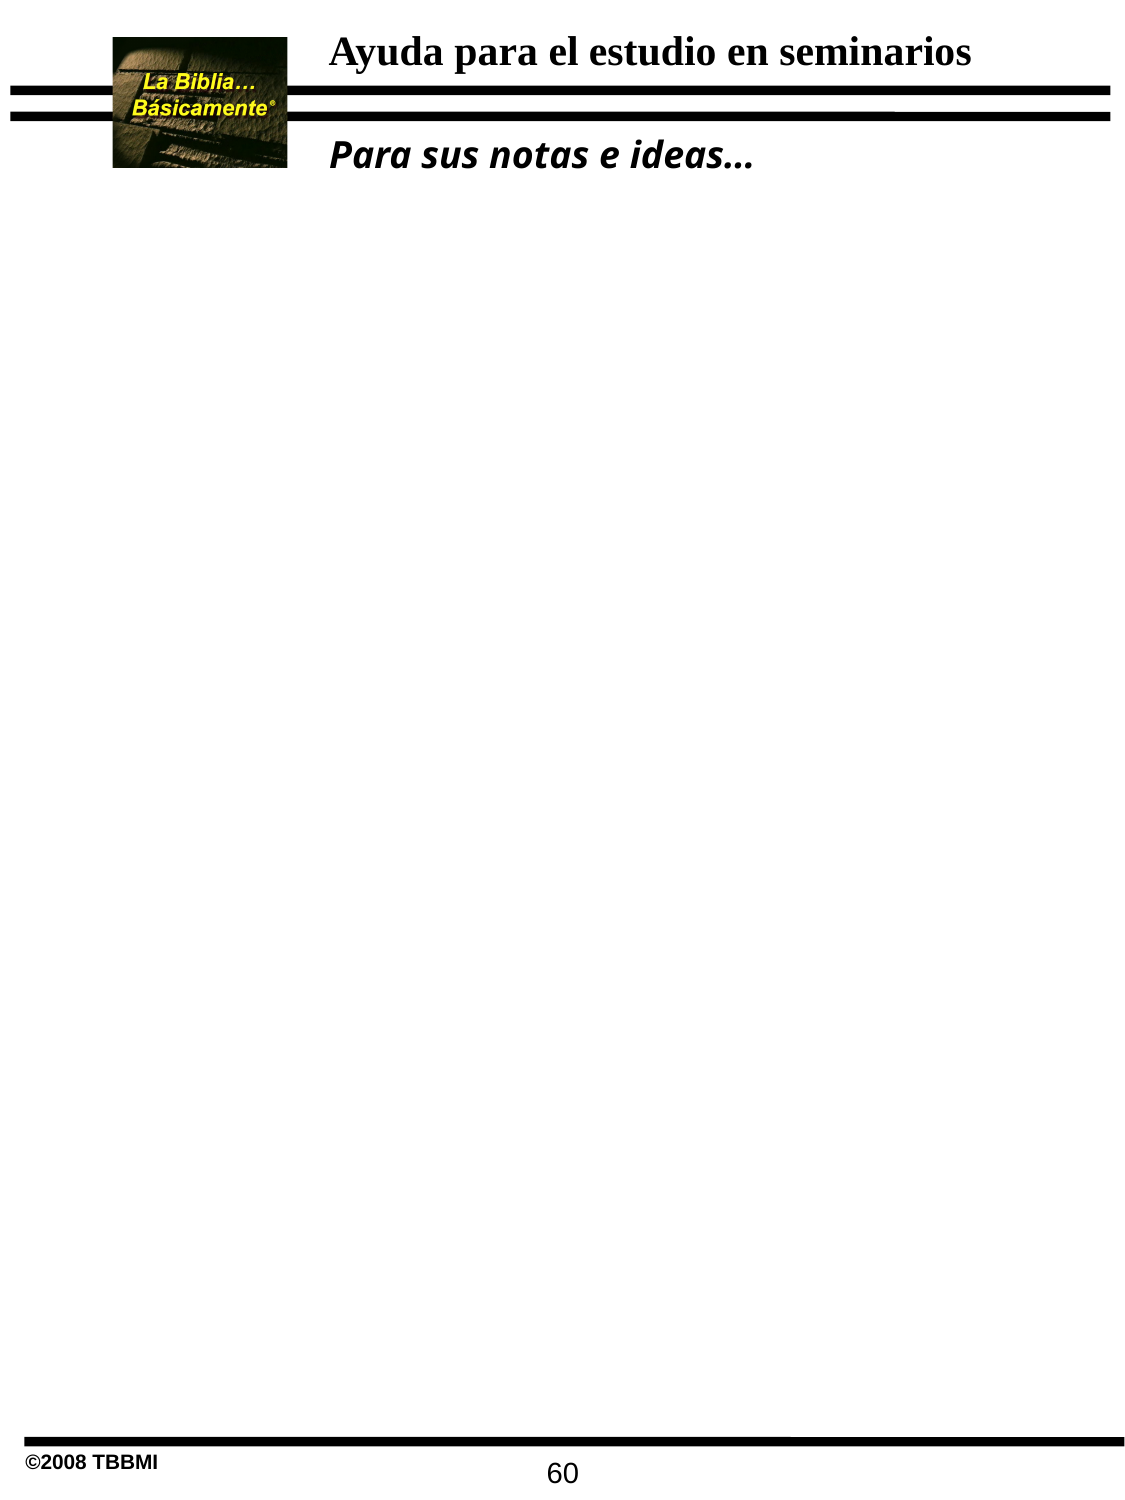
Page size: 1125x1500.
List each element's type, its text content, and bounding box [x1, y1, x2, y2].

text_box Para sus notas e ideas… [314, 123, 1037, 184]
text_box 60 [495, 1447, 631, 1497]
picture [112, 37, 288, 168]
